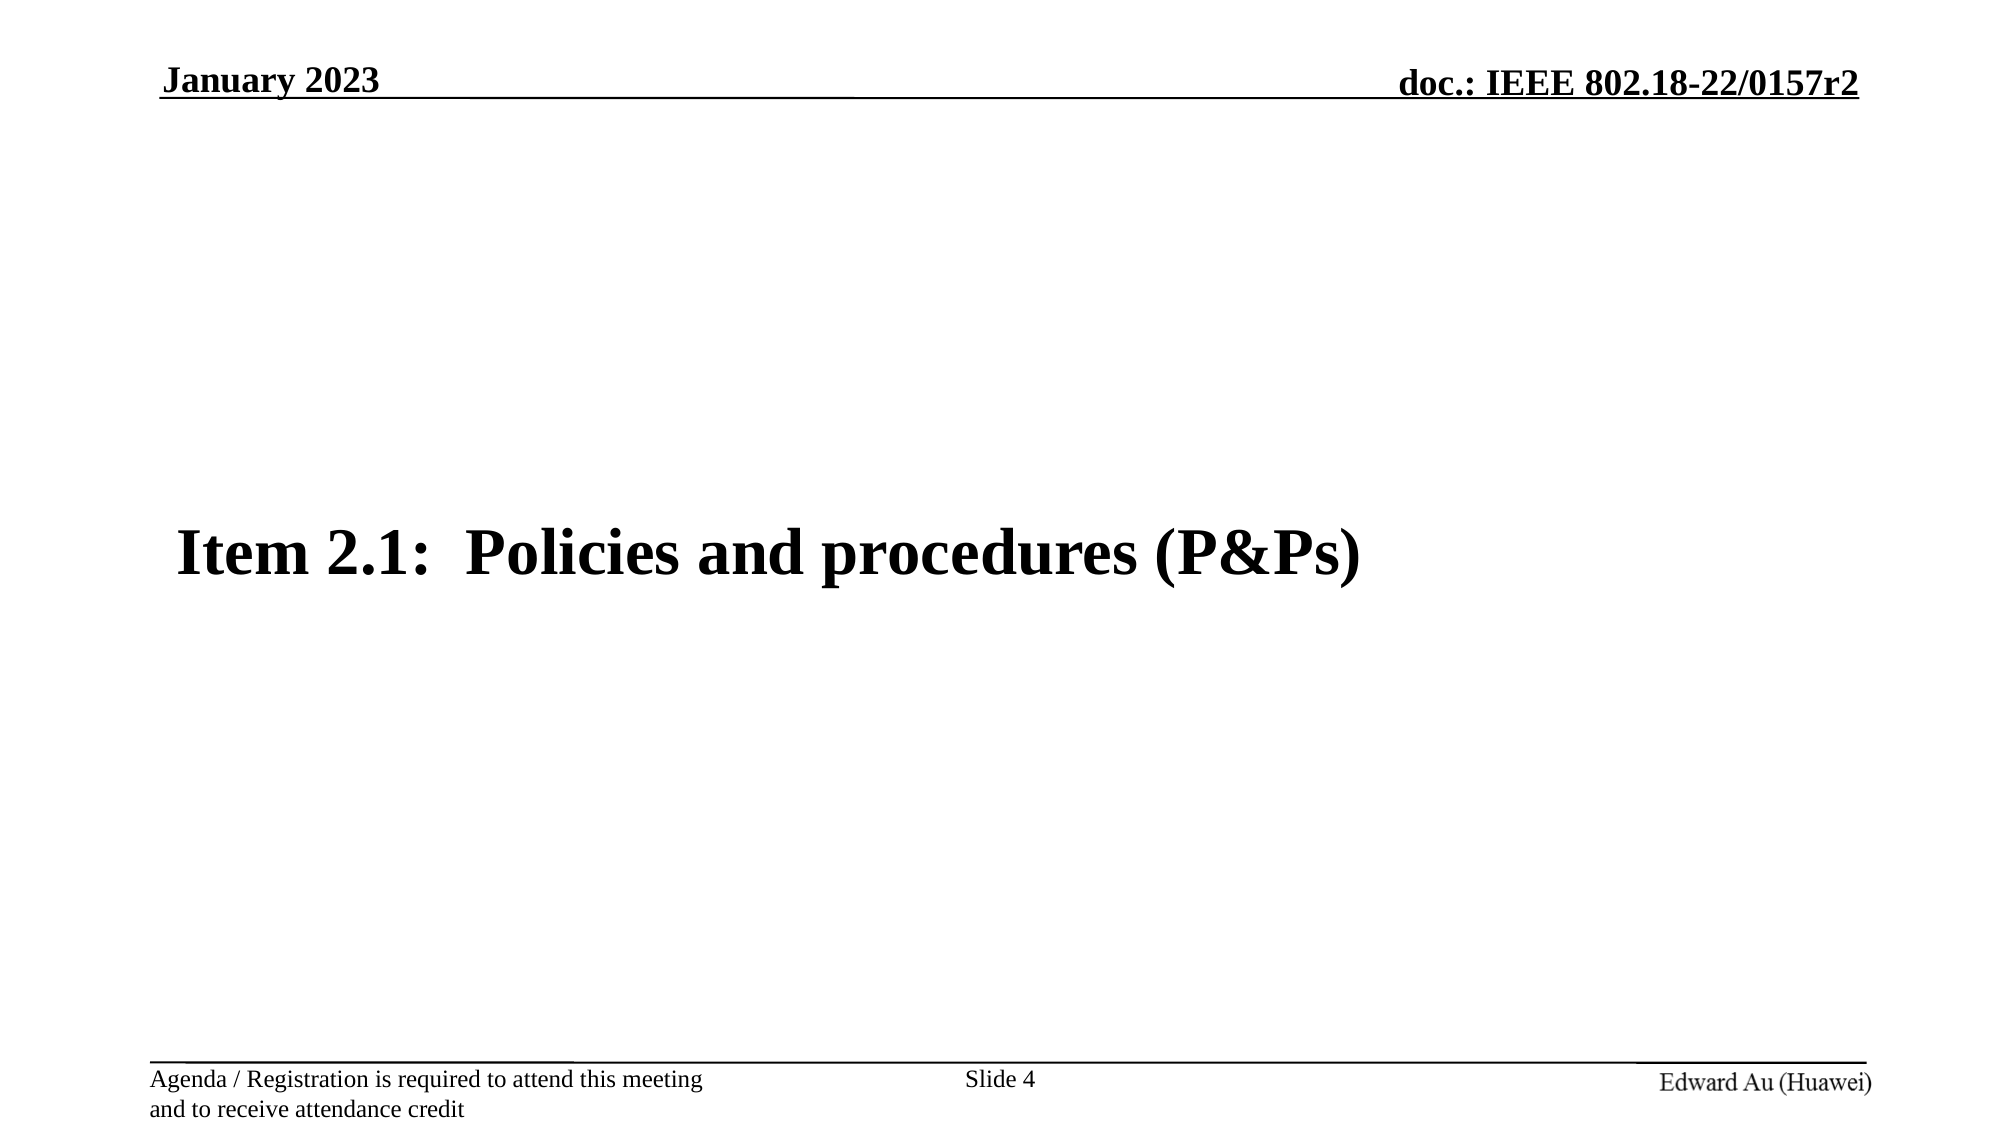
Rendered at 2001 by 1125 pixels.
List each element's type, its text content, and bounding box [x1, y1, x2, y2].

text_box Item 2.1: Policies and procedures (P&Ps) [162, 500, 1675, 675]
slide_number Slide 4 [925, 1061, 1076, 1123]
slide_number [161, 54, 526, 101]
picture [1174, 1058, 1887, 1113]
